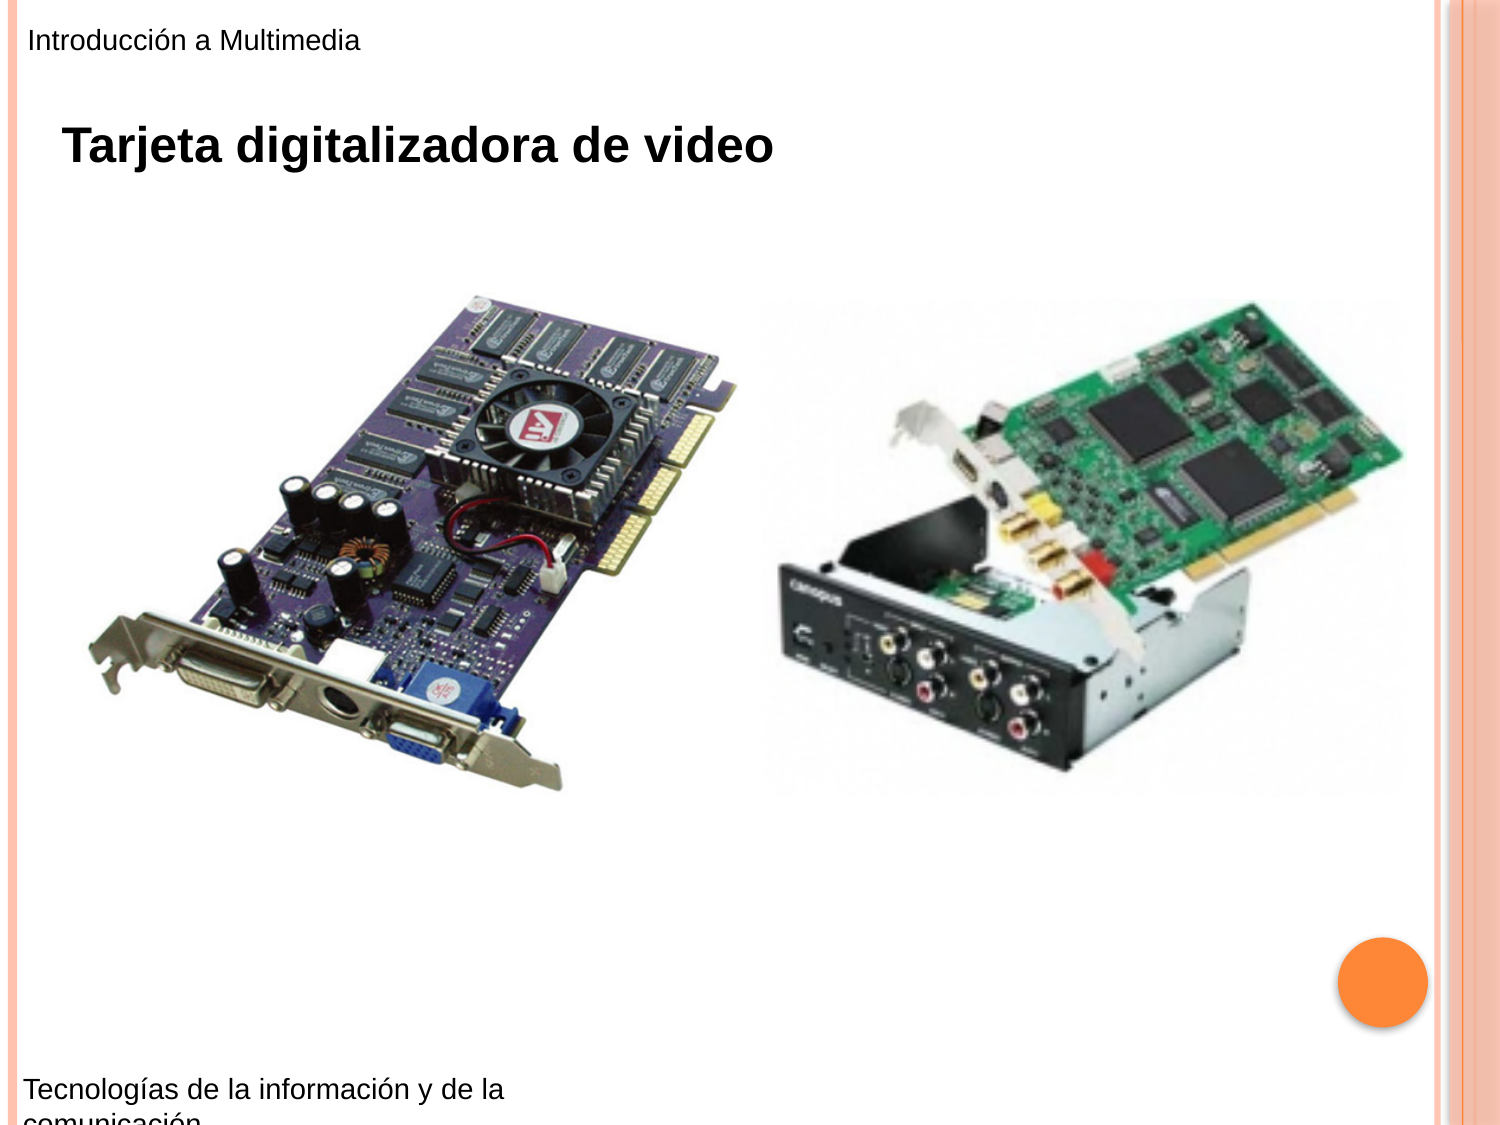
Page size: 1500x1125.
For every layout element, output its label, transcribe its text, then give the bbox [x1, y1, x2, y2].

picture [81, 292, 740, 798]
picture [761, 299, 1407, 798]
text_box Tecnologías de la información y de la comunicación [8, 1062, 704, 1125]
text_box [1218, 1065, 1485, 1116]
text_box Tarjeta digitalizadora de video [46, 105, 985, 188]
text_box [0, 0, 1500, 75]
